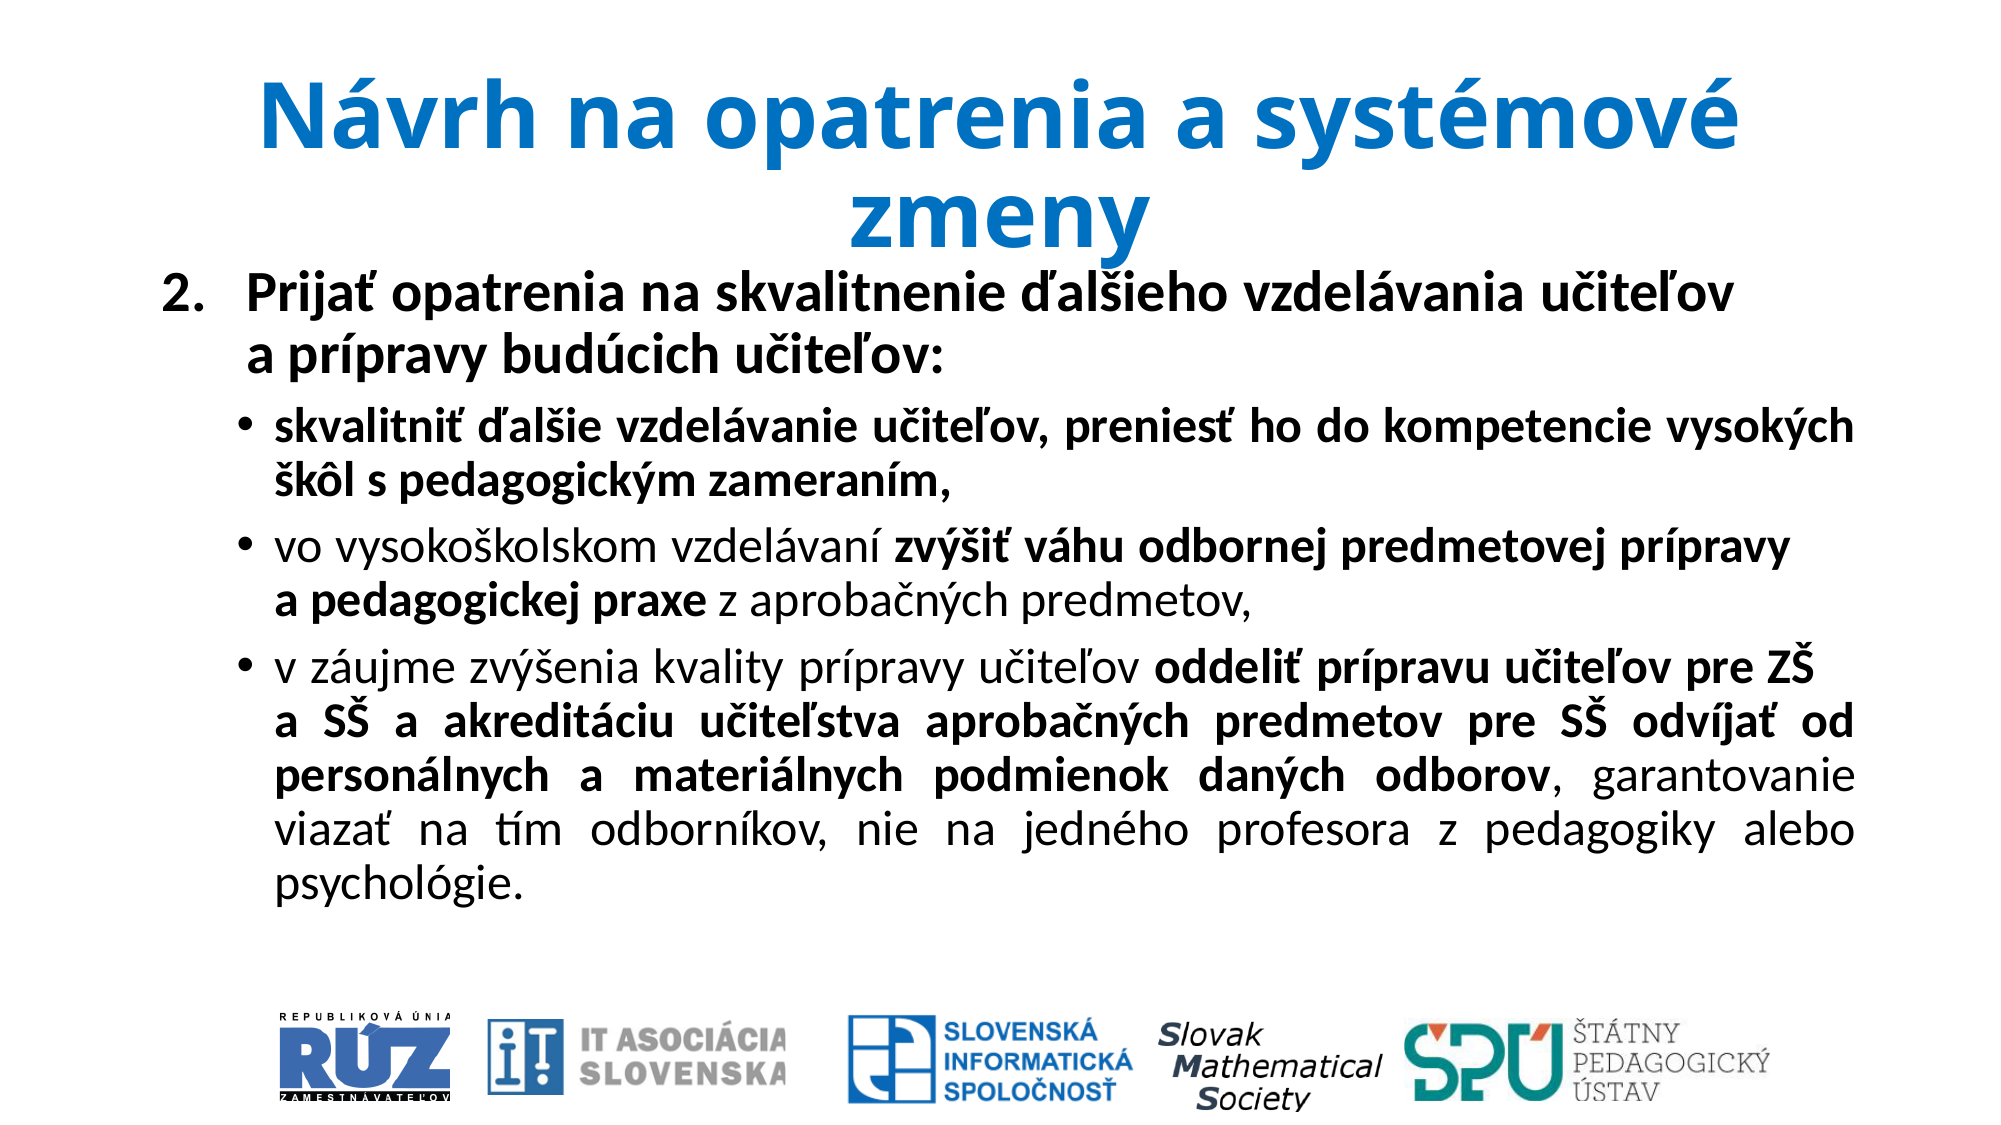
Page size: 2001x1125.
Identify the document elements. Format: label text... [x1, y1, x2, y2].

title Návrh na opatrenia a systémové zmeny [137, 59, 1863, 278]
picture [841, 1011, 1139, 1112]
picture [1158, 1014, 1383, 1112]
list Prijať opatrenia na skvalitnenie ďalšieho vzdelávania učiteľov a prípravy budúcich učiteľov: skvalitniť ďalšie vzdelávanie učiteľov, preniesť ho do kompetencie vysokých škôl s pedagogickým zameraním, vo vysokoškolskom vzdelávaní zvýšiť váhu odbornej predmetovej prípravy a pedagogickej praxe z aprobačných predmetov, v záujme zvýšenia kvality prípravy učiteľov oddeliť prípravu učiteľov pre ZŠ a SŠ a akreditáciu učiteľstva aprobačných predmetov pre SŠ odvíjať od personálnych a materiálnych podmienok daných odborov, garantovanie viazať na tím odborníkov, nie na jedného profesora z pedagogiky alebo psychológie. [146, 253, 1872, 964]
